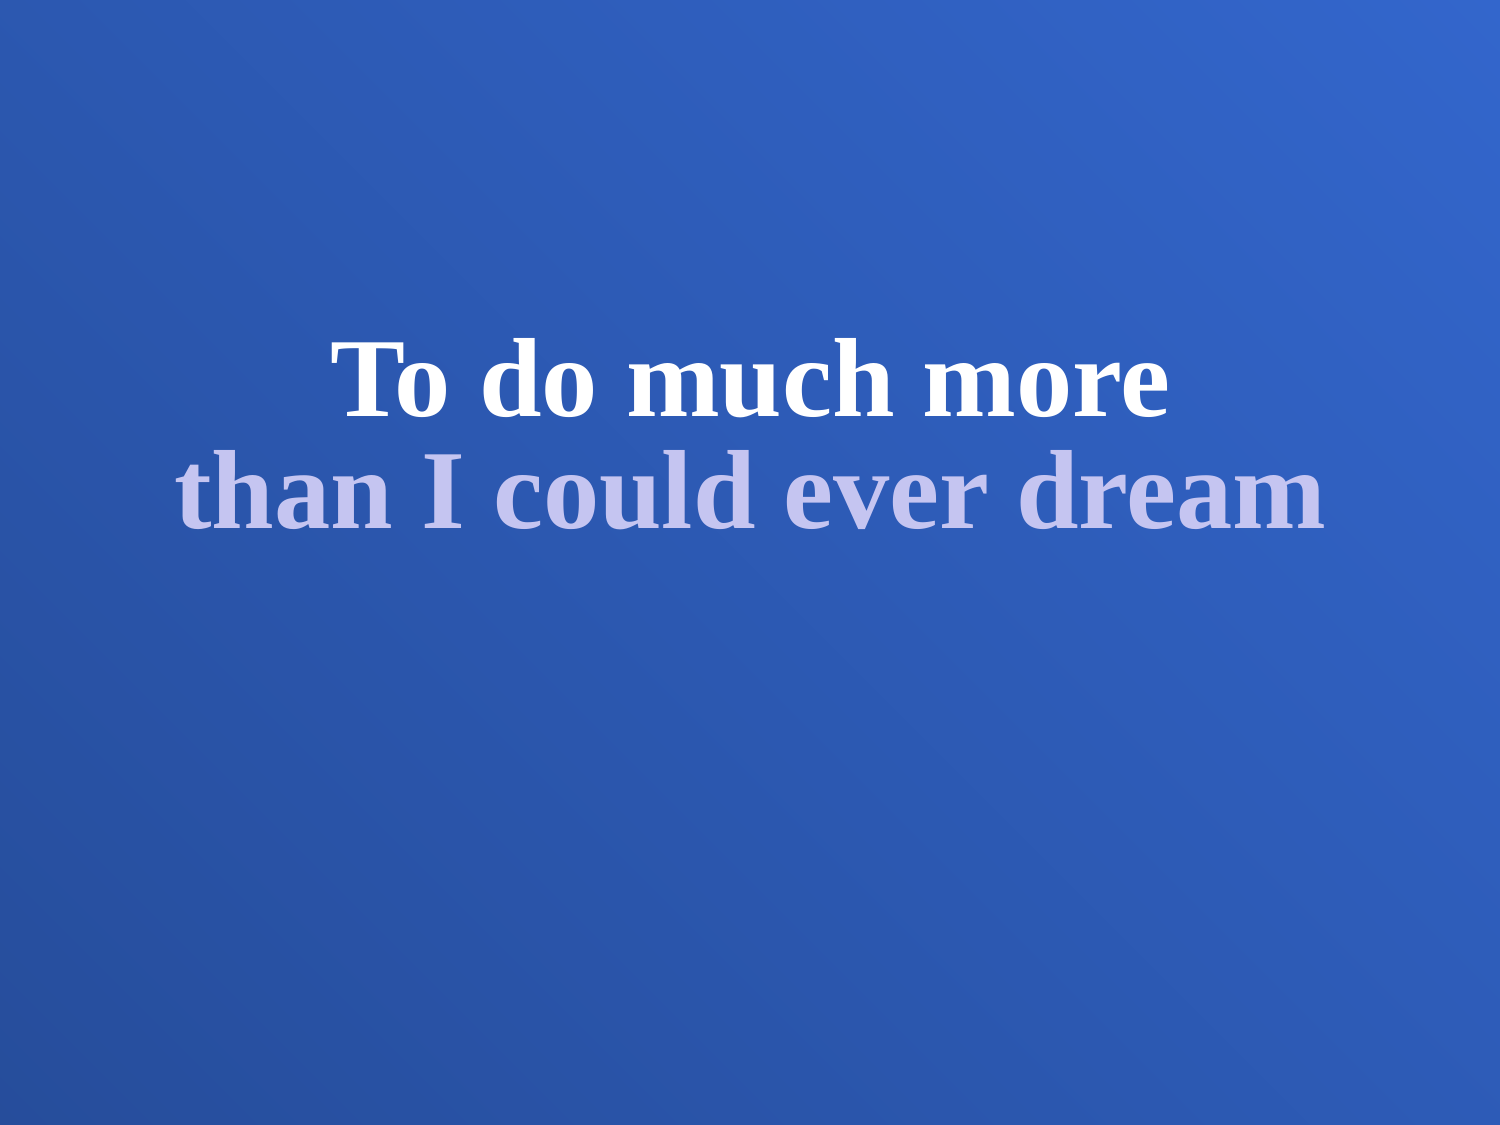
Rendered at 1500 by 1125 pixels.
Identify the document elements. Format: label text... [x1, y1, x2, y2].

text_box To do much more than I could ever dream [0, 318, 1500, 559]
